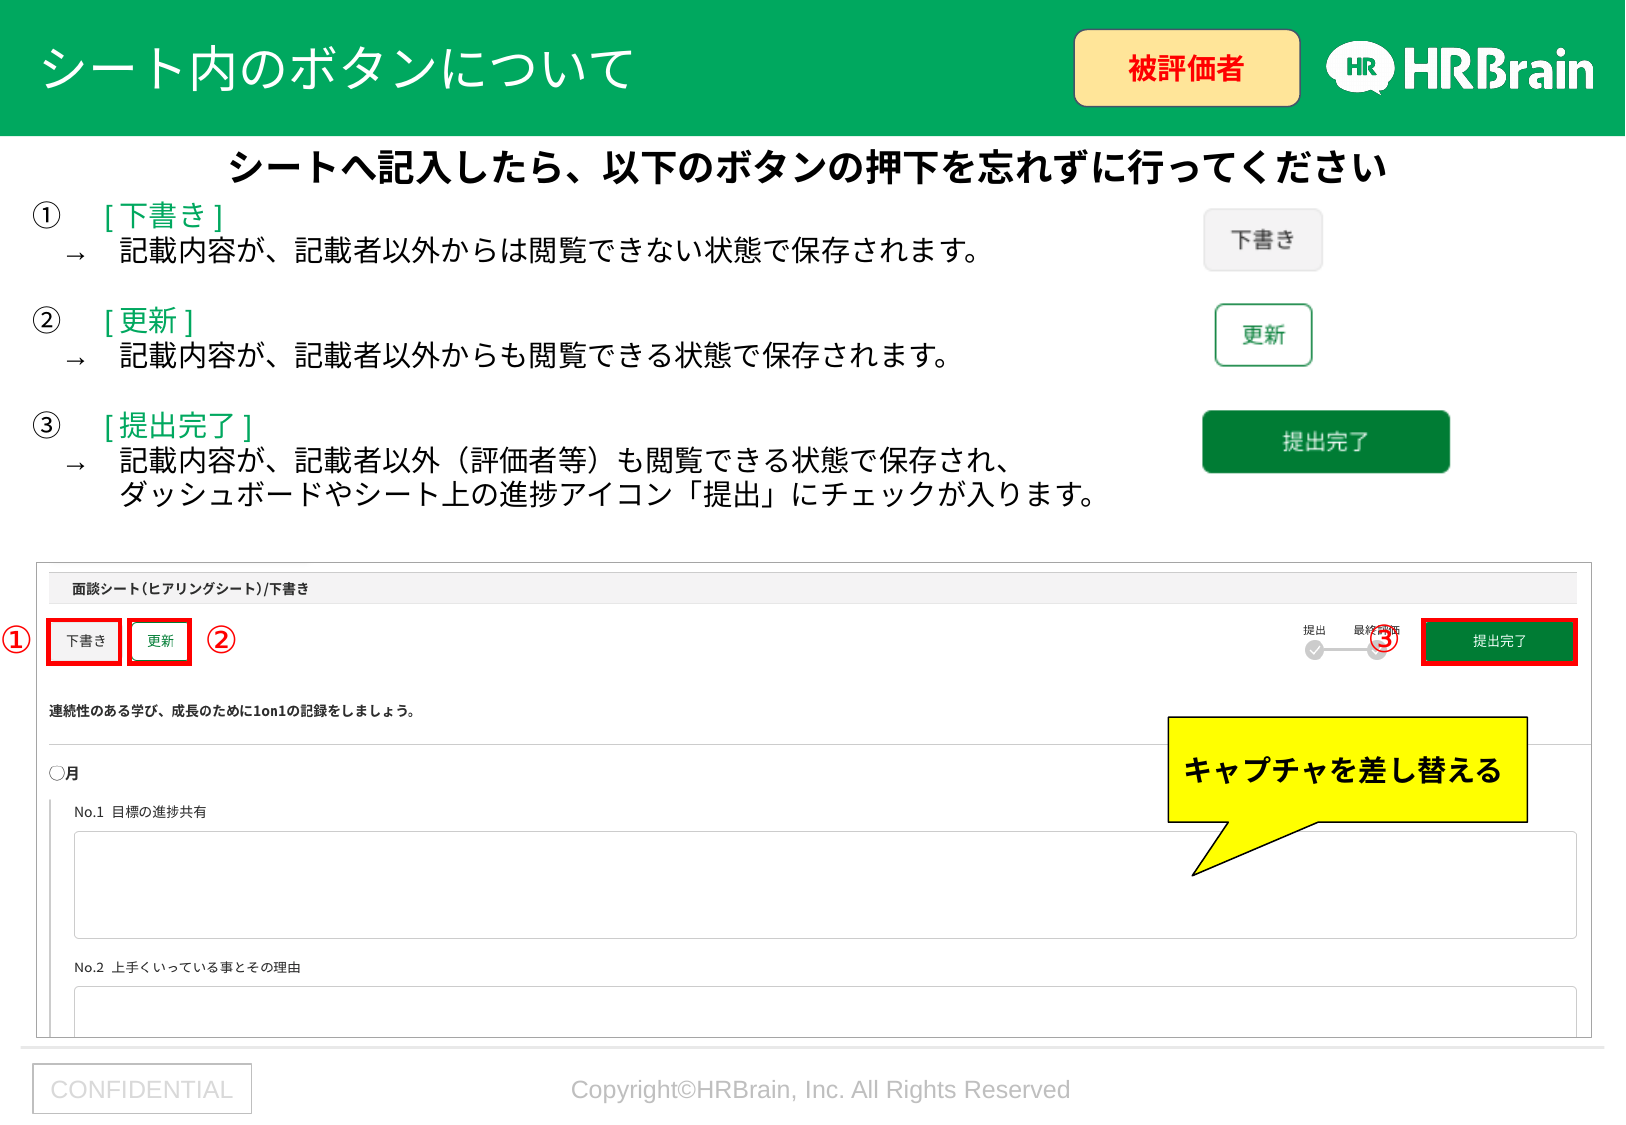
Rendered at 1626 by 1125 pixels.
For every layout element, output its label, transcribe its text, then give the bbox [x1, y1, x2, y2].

picture [37, 562, 1591, 1037]
text_box シートへ記入したら、以下のボタンの押下を忘れずに行ってください [0, 141, 1621, 185]
text_box ① [下書き] → 記載内容が、記載者以外からは閲覧できない状態で保存されます。 ② [更新] → 記載内容が、記載者以外からも閲覧できる状態で保存されます。 ③ [提出完了] → 記載内容が、記載者以外（評価者等）も閲覧できる状態で保存され、 ダッシュボードやシート上の進捗アイコン「提出」にチェックが入ります。 [17, 189, 1611, 555]
text_box シート内のボタンについて [23, 29, 1605, 123]
text_box 被評価者 [1074, 29, 1301, 107]
picture [1211, 299, 1316, 371]
text_box ① [0, 608, 33, 669]
picture [1199, 206, 1329, 278]
picture [1326, 41, 1593, 95]
text_box [0, 0, 1625, 137]
picture [1197, 409, 1455, 476]
